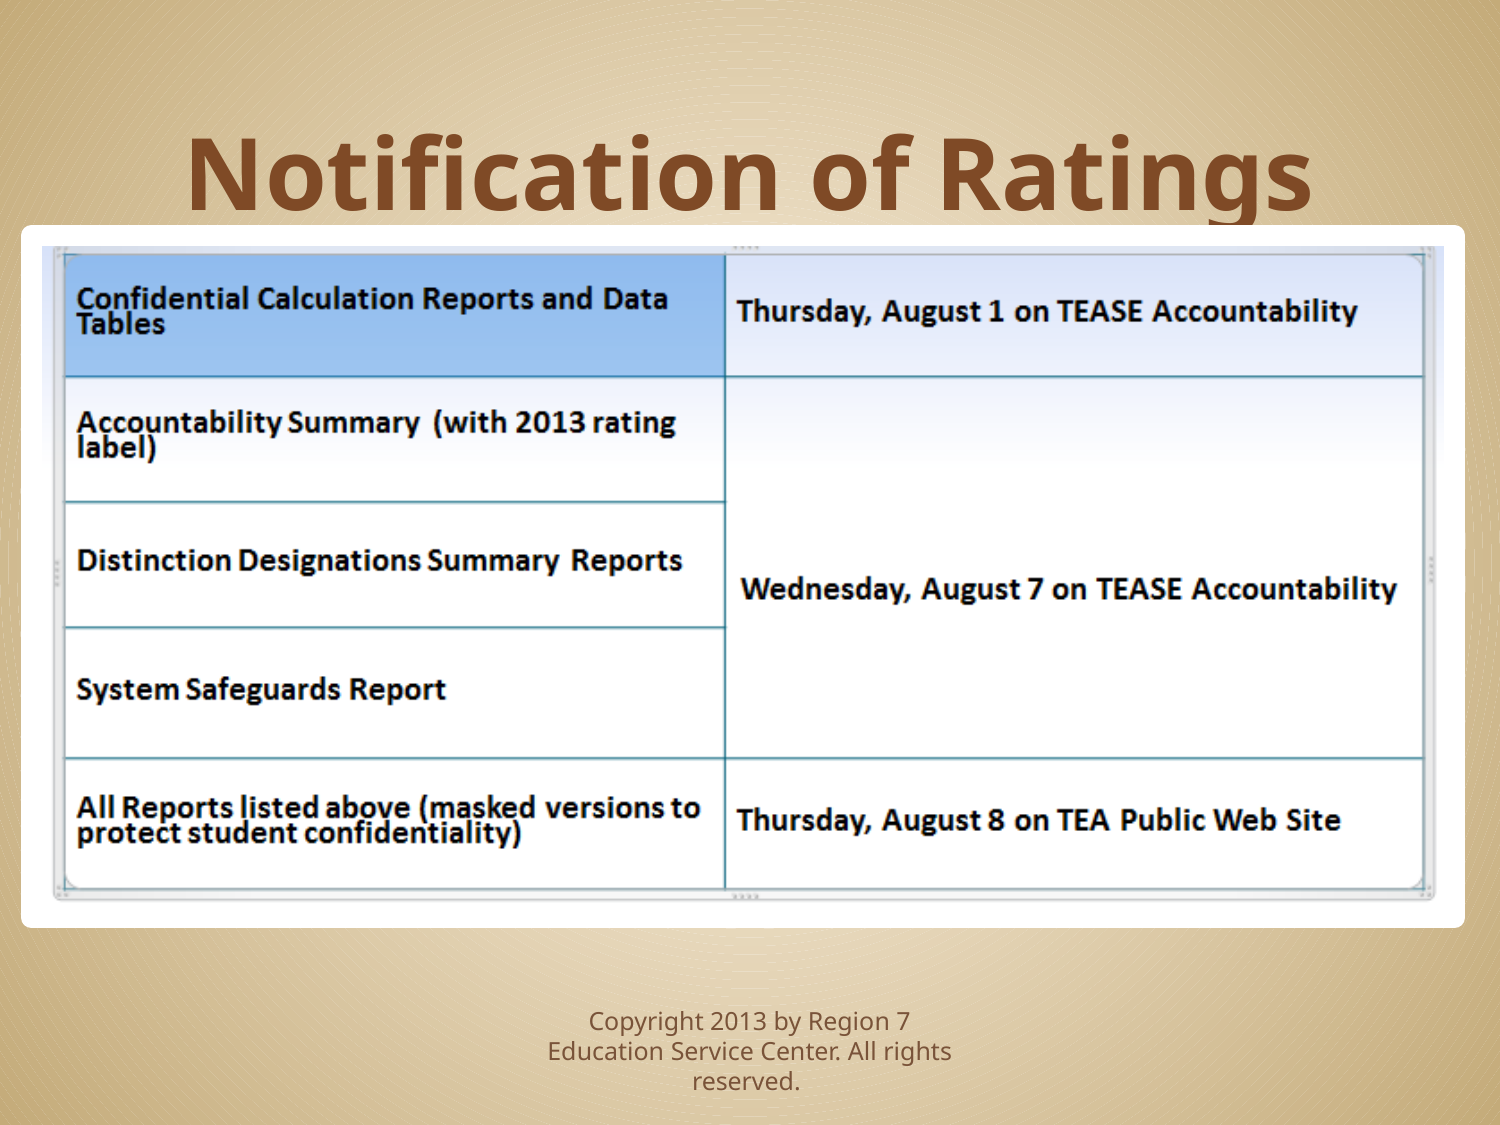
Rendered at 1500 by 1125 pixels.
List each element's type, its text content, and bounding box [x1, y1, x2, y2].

picture [41, 245, 1445, 908]
title Notification of Ratings [75, 50, 1425, 225]
footer Copyright 2013 by Region 7 Education Service Center. All rights reserved. [512, 1024, 988, 1103]
